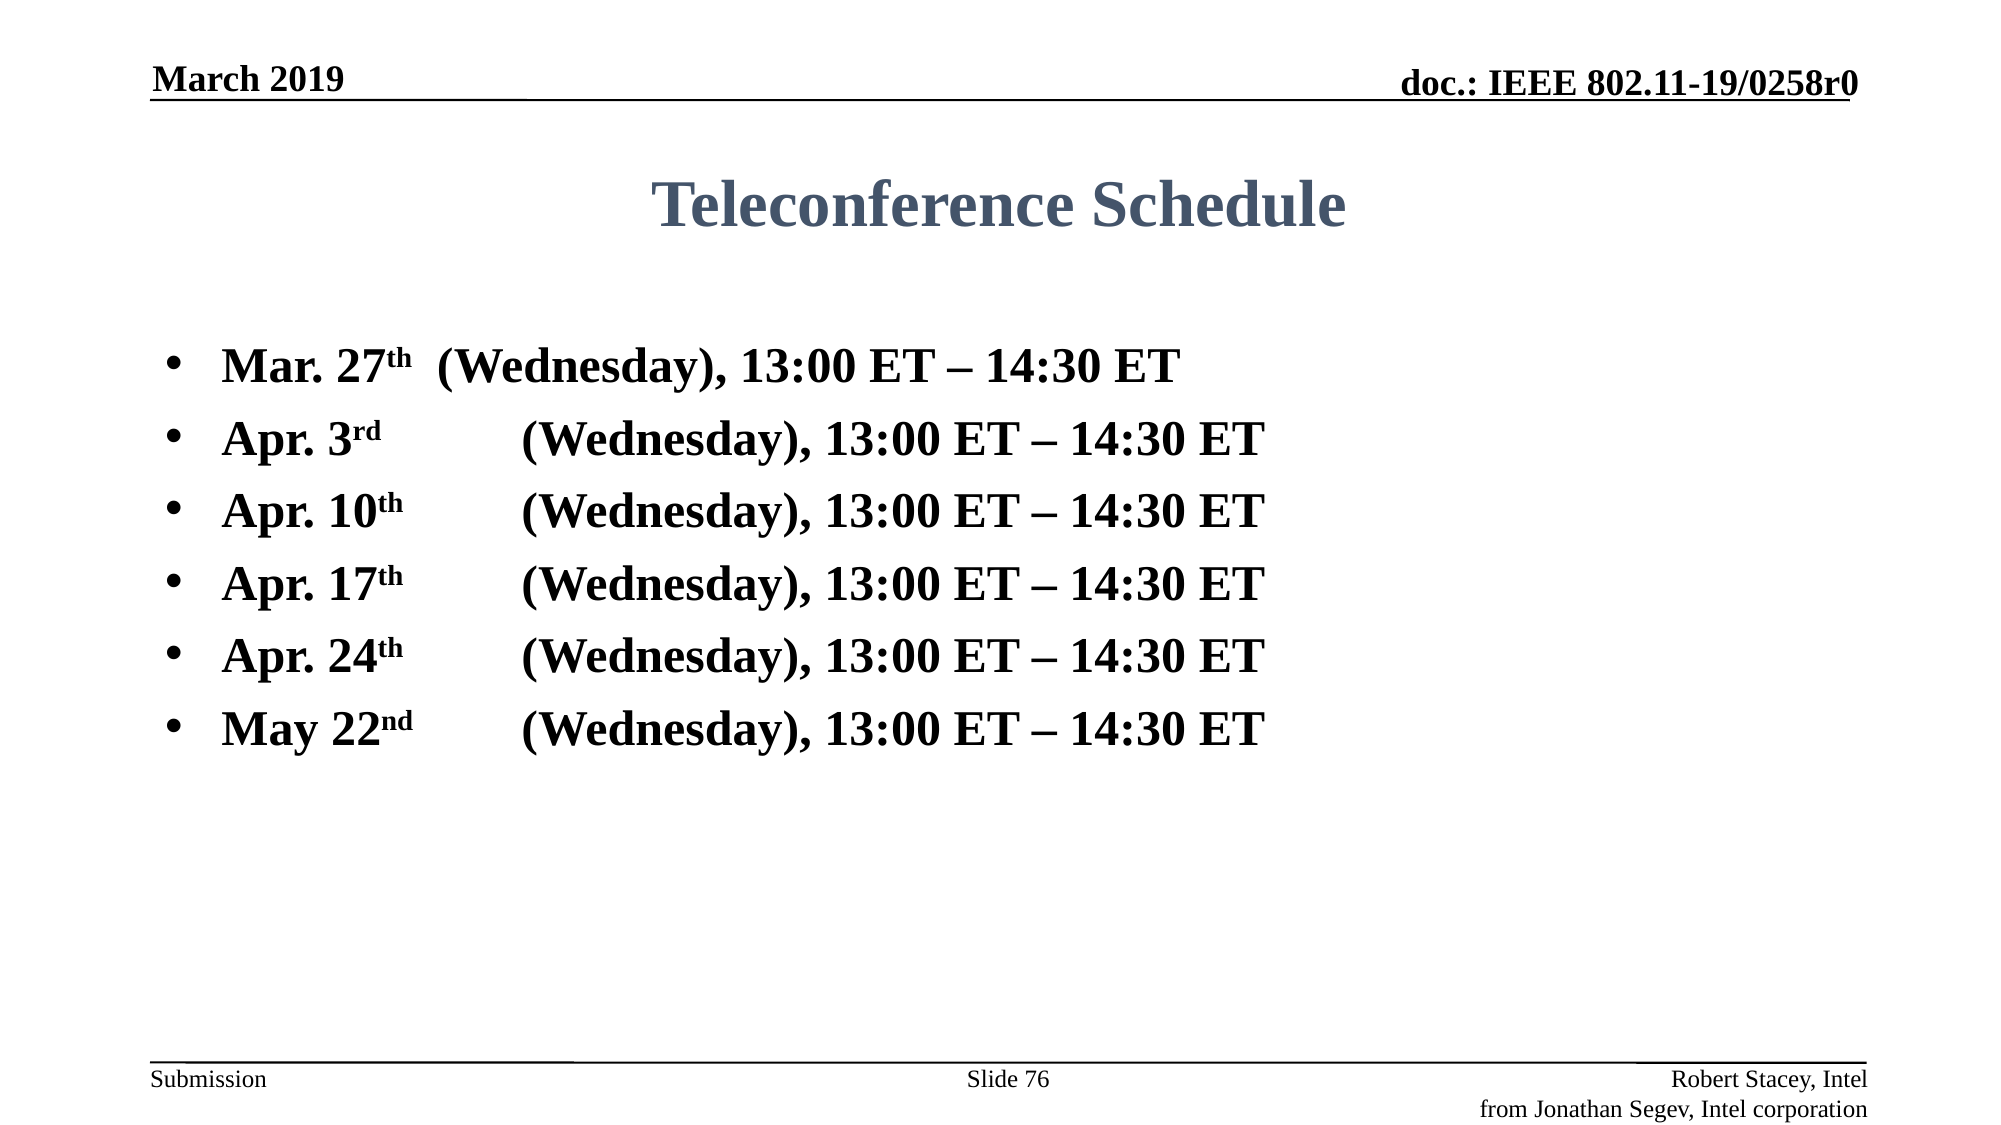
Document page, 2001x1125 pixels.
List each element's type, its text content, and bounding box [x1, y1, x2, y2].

list Mar. 27th (Wednesday), 13:00 ET – 14:30 ET Apr. 3rd (Wednesday), 13:00 ET – 14:30 ET Apr. 10th (Wednesday), 13:00 ET – 14:30 ET Apr. 17th (Wednesday), 13:00 ET – 14:30 ET Apr. 24th (Wednesday), 13:00 ET – 14:30 ET May 22nd (Wednesday), 13:00 ET – 14:30 ET [149, 324, 1850, 1000]
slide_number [152, 54, 563, 100]
slide_number Slide 76 [950, 1061, 1067, 1123]
footer Robert Stacey, Intel from Jonathan Segev, Intel corporation [1171, 1061, 1869, 1093]
title Teleconference Schedule [149, 112, 1850, 288]
